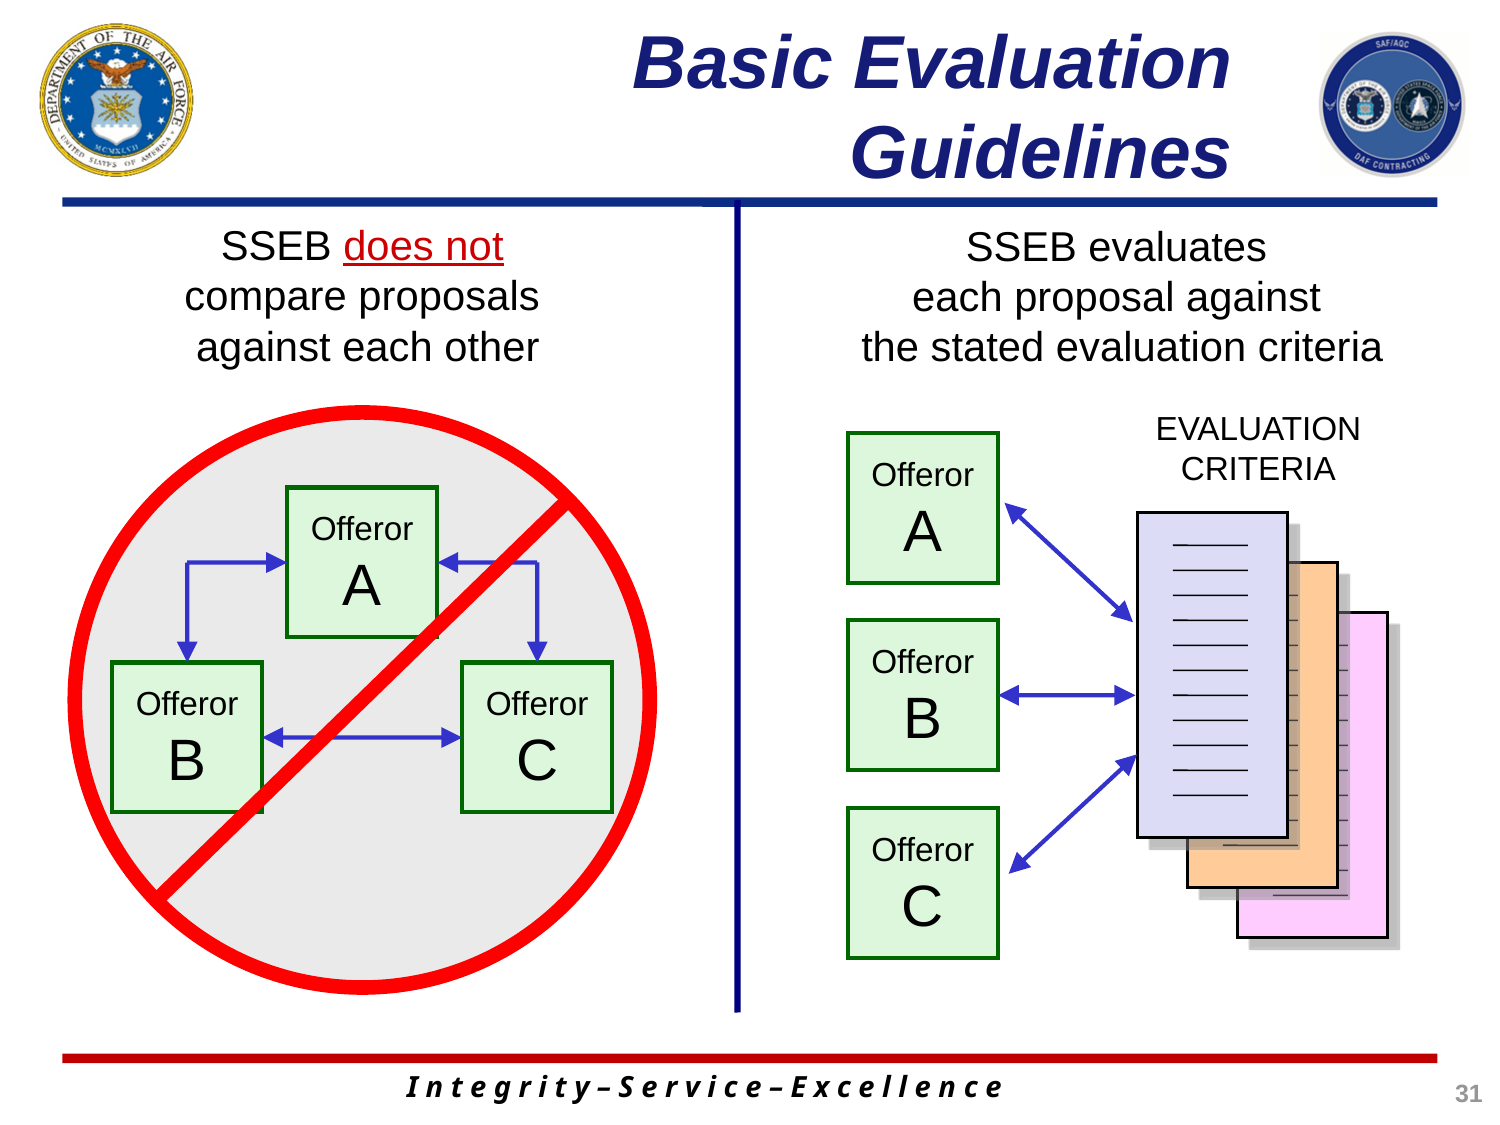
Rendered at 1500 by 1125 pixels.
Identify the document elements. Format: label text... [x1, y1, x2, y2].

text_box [74, 412, 651, 988]
text_box SSEB evaluates each proposal against the stated evaluation criteria [808, 211, 1425, 374]
text_box I n t e g r i t y – S e r v i c e – E x c e l l e n c e [392, 1060, 1355, 1111]
text_box SSEB does not compare proposals against each other [77, 211, 648, 375]
picture [1314, 21, 1469, 182]
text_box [847, 399, 1388, 958]
slide_number 31 [1310, 1070, 1499, 1121]
picture [33, 12, 200, 187]
title Basic Evaluation Guidelines [272, 12, 1249, 195]
